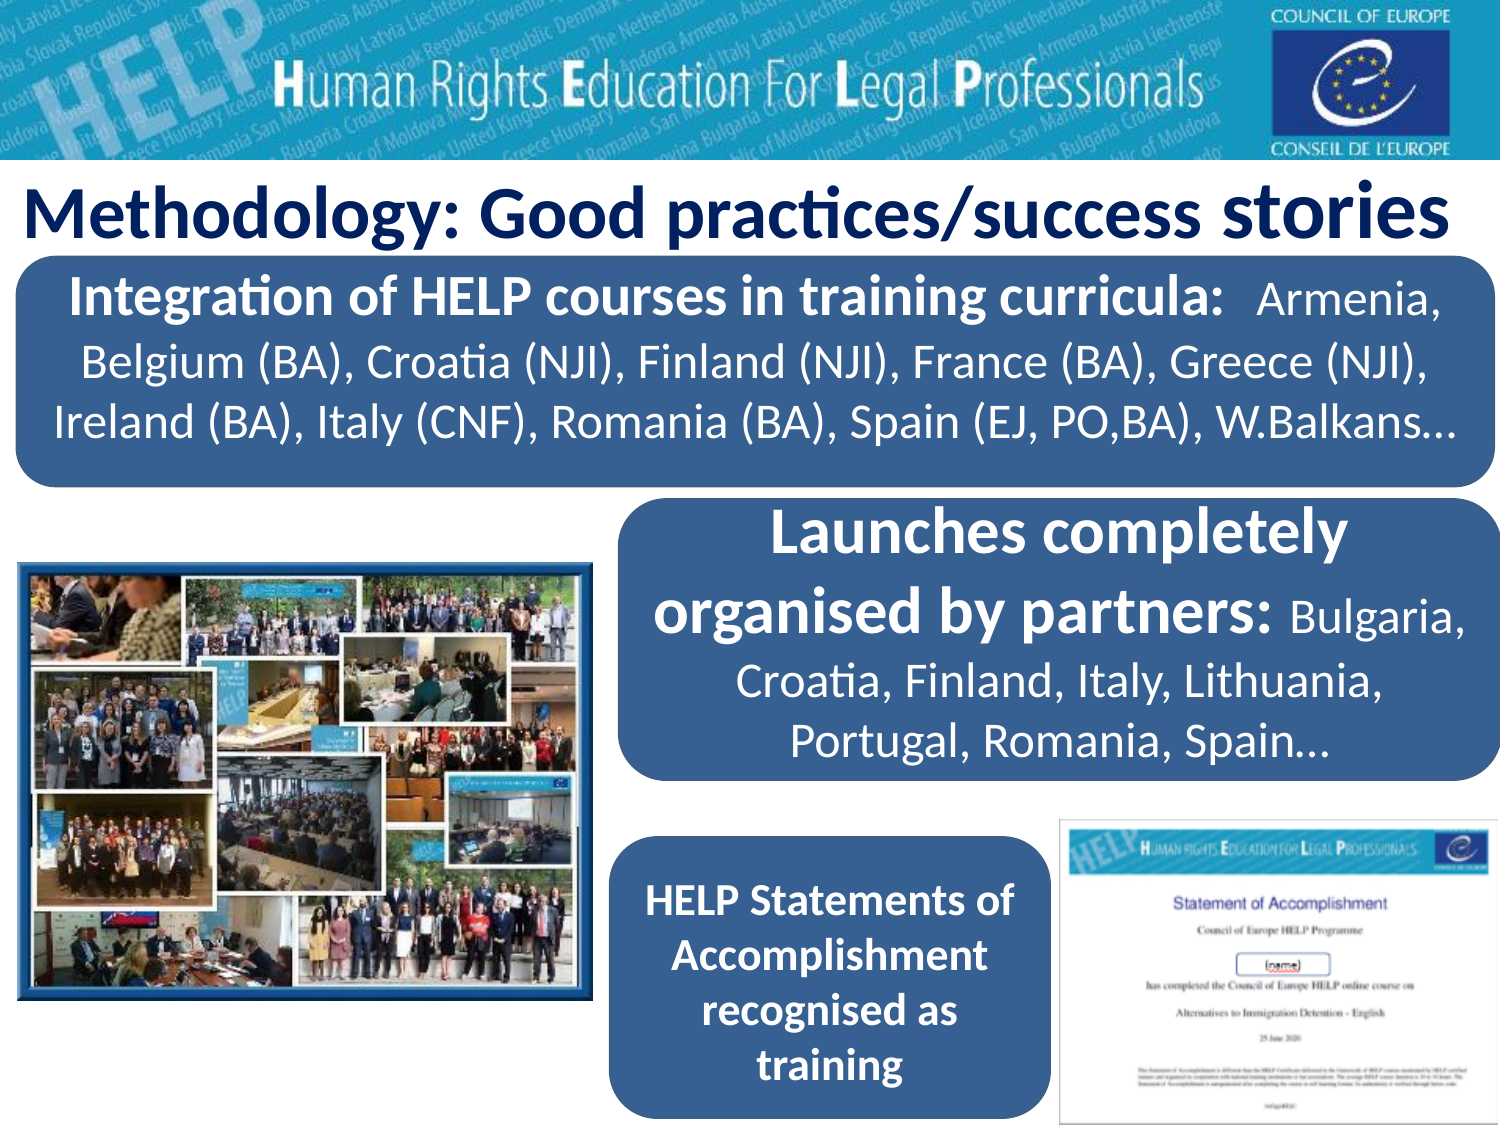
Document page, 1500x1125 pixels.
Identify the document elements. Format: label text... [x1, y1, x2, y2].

text_box Methodology: Good practices/success stories [0, 168, 1493, 243]
picture [1059, 819, 1499, 1125]
text_box HELP Statements of Accomplishment recognised as training [608, 836, 1051, 1119]
picture [0, 0, 1500, 161]
text_box Launches completely organised by partners: Bulgaria, Croatia, Finland, Italy, Lithuania, Portugal, Romania, Spain… [617, 498, 1500, 781]
text_box Integration of HELP courses in training curricula: Armenia, Belgium (BA), Croatia (NJI), Finland (NJI), France (BA), Greece (NJI), Ireland (BA), Italy (CNF), Romania (BA), Spain (EJ, PO,BA), W.Balkans… [15, 255, 1496, 488]
picture [17, 562, 593, 1002]
